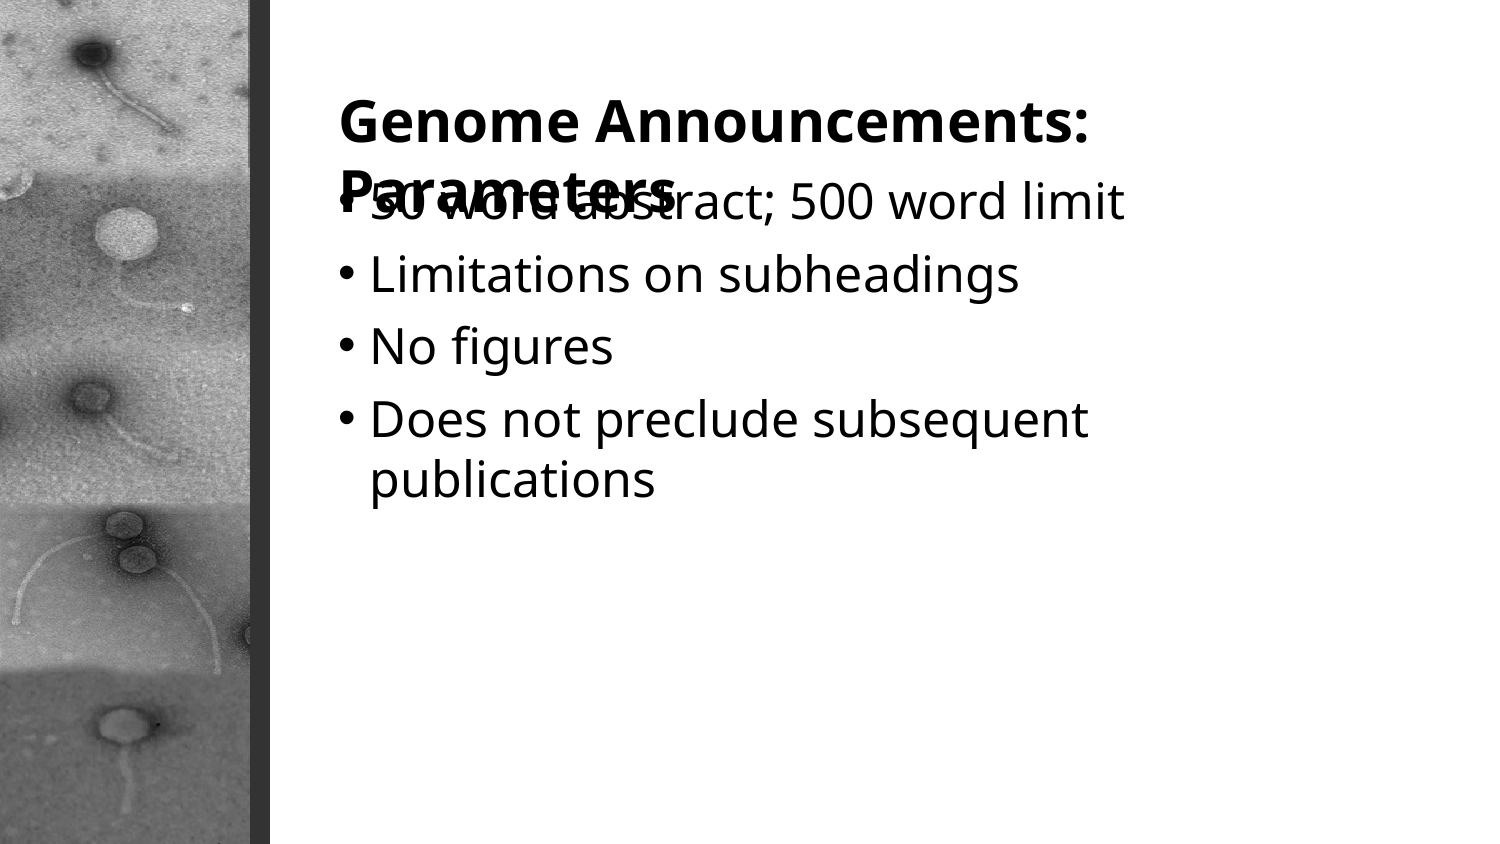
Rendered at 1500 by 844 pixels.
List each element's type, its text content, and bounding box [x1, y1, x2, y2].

text_box 50 word abstract; 500 word limit Limitations on subheadings No figures Does not preclude subsequent publications [323, 162, 1368, 588]
text_box Genome Announcements: Parameters [323, 76, 1389, 232]
picture [0, 0, 1500, 844]
